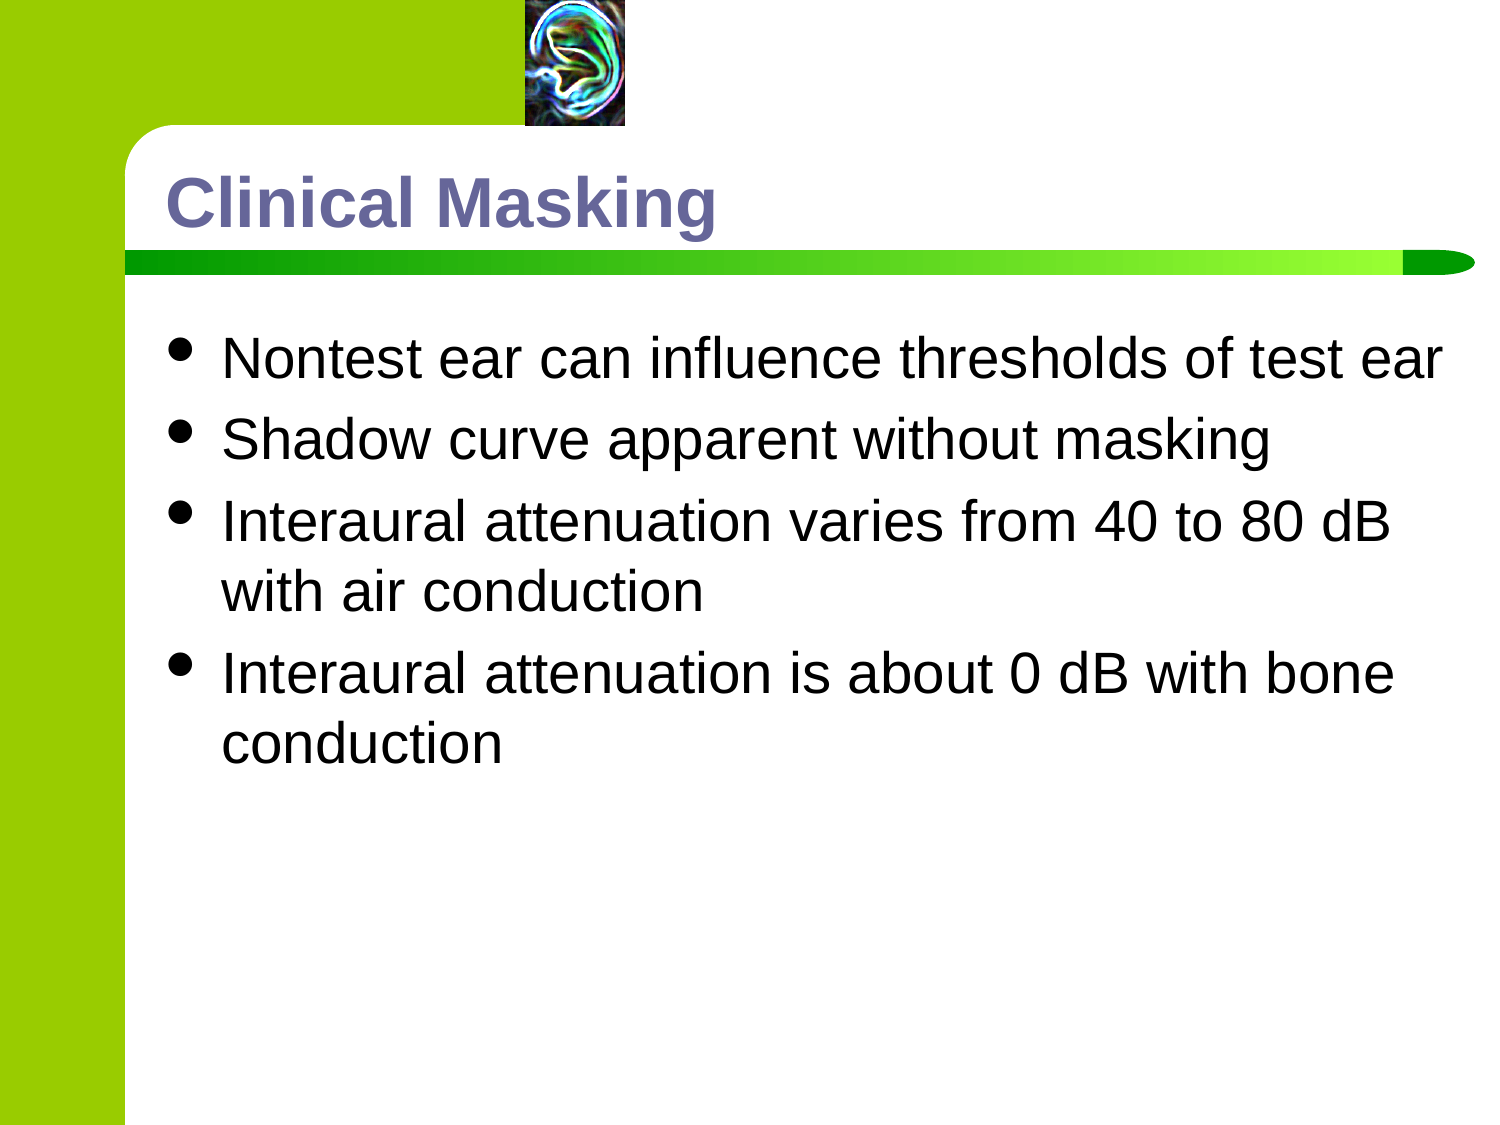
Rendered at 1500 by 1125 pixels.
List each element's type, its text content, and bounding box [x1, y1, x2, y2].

list Nontest ear can influence thresholds of test ear Shadow curve apparent without masking Interaural attenuation varies from 40 to 80 dB with air conduction Interaural attenuation is about 0 dB with bone conduction [149, 312, 1463, 1063]
title Clinical Masking [149, 124, 1463, 251]
picture [525, 0, 625, 124]
